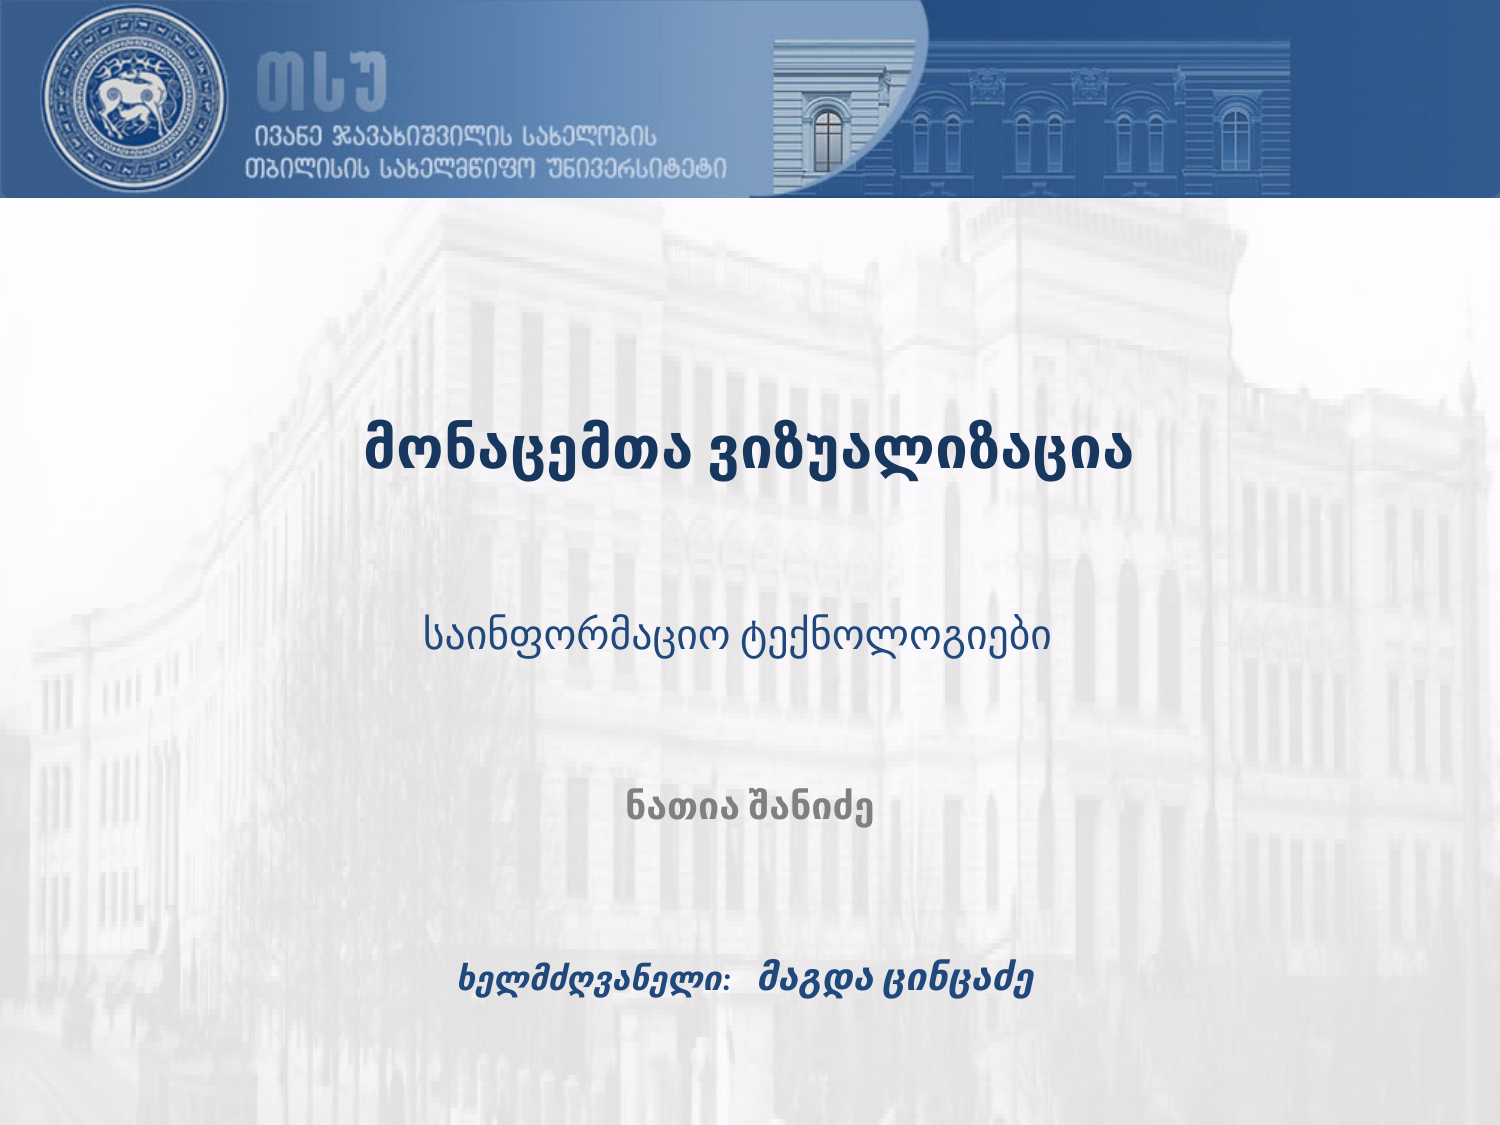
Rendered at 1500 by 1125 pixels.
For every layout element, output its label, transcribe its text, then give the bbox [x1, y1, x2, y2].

text_box ხელმძღვანელი: მაგდა ცინცაძე [220, 945, 1270, 1033]
text_box მონაცემთა ვიზუალიზაცია [112, 387, 1388, 629]
subtitle საინფორმაციო ტექნოლოგიები [212, 629, 1263, 688]
text_box ნათია შანიძე [224, 774, 1275, 863]
picture [0, 0, 1500, 198]
